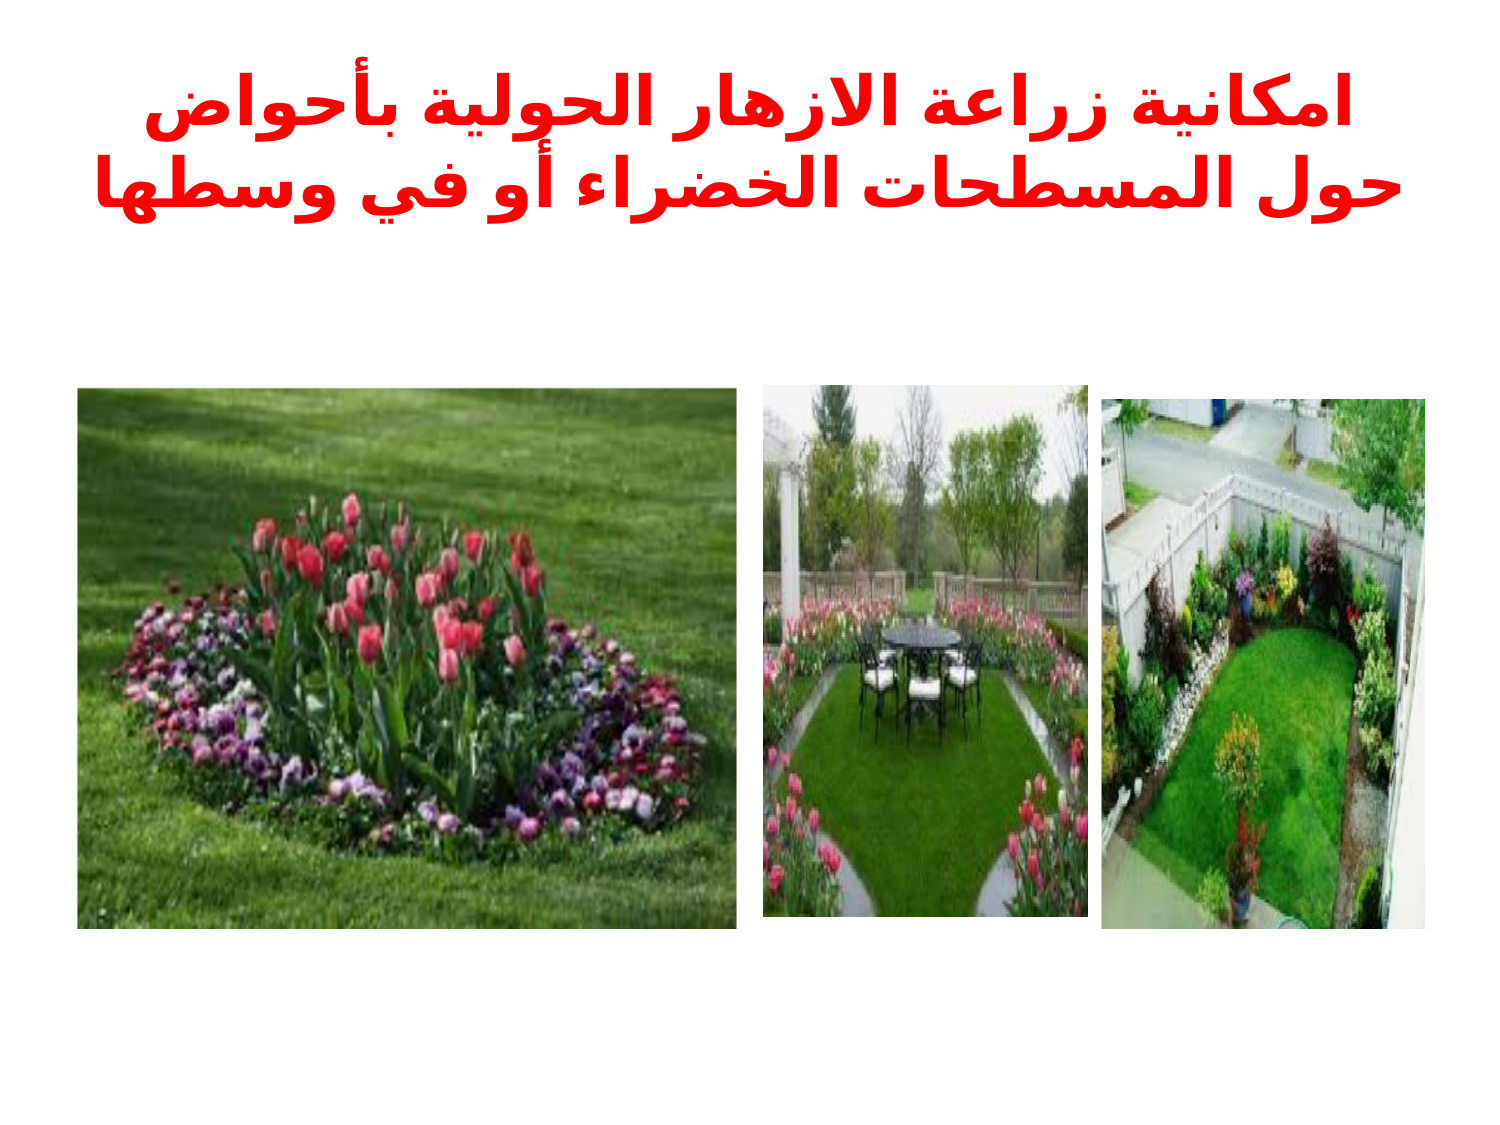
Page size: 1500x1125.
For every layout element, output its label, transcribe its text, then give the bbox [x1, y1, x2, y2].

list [762, 385, 1426, 929]
title امكانية زراعة الازهار الحولية بأحواض حول المسطحات الخضراء أو في وسطها [75, 45, 1425, 233]
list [74, 385, 738, 929]
